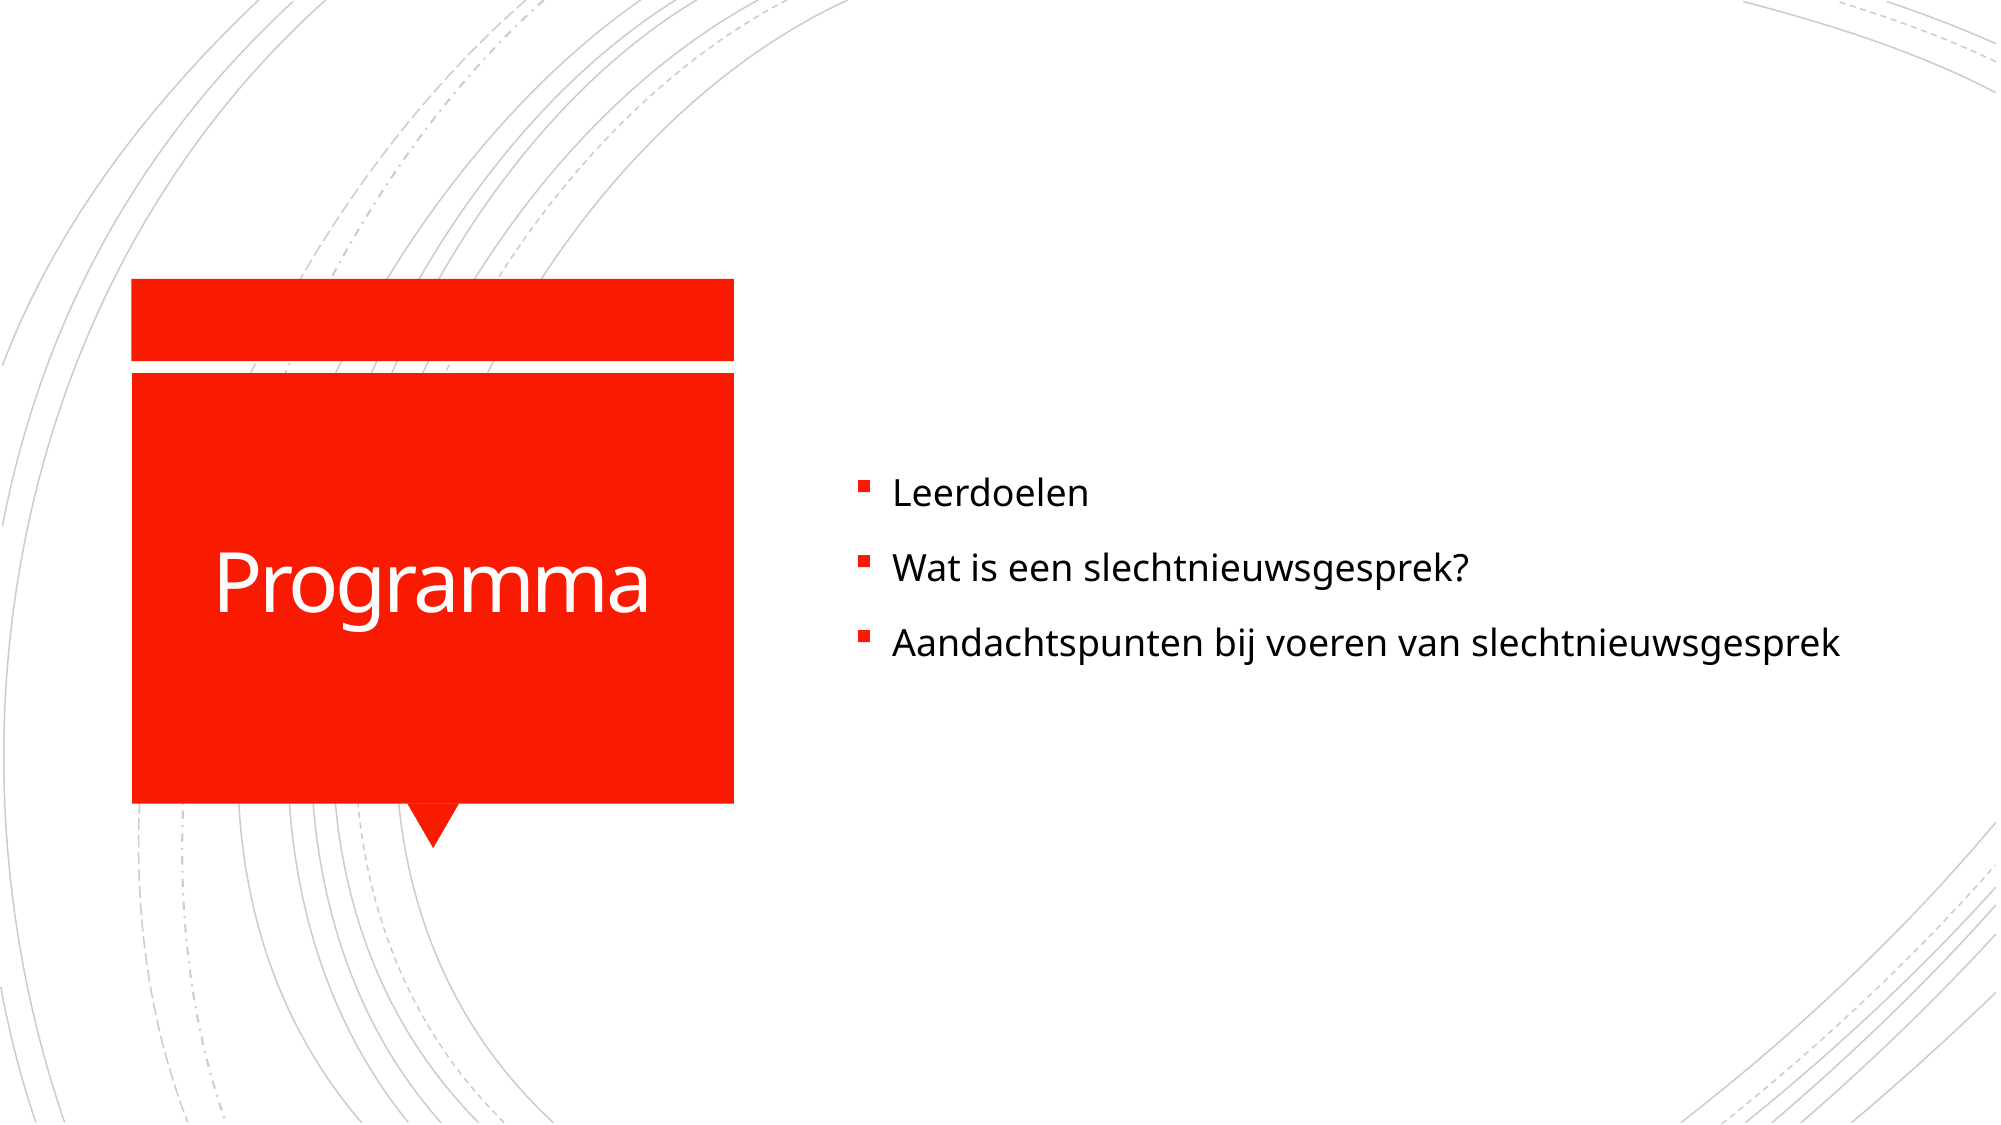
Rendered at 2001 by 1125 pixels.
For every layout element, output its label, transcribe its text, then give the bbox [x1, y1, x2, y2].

list Leerdoelen Wat is een slechtnieuwsgesprek? Aandachtspunten bij voeren van slechtnieuwsgesprek [839, 131, 1871, 993]
title Programma [145, 385, 720, 789]
